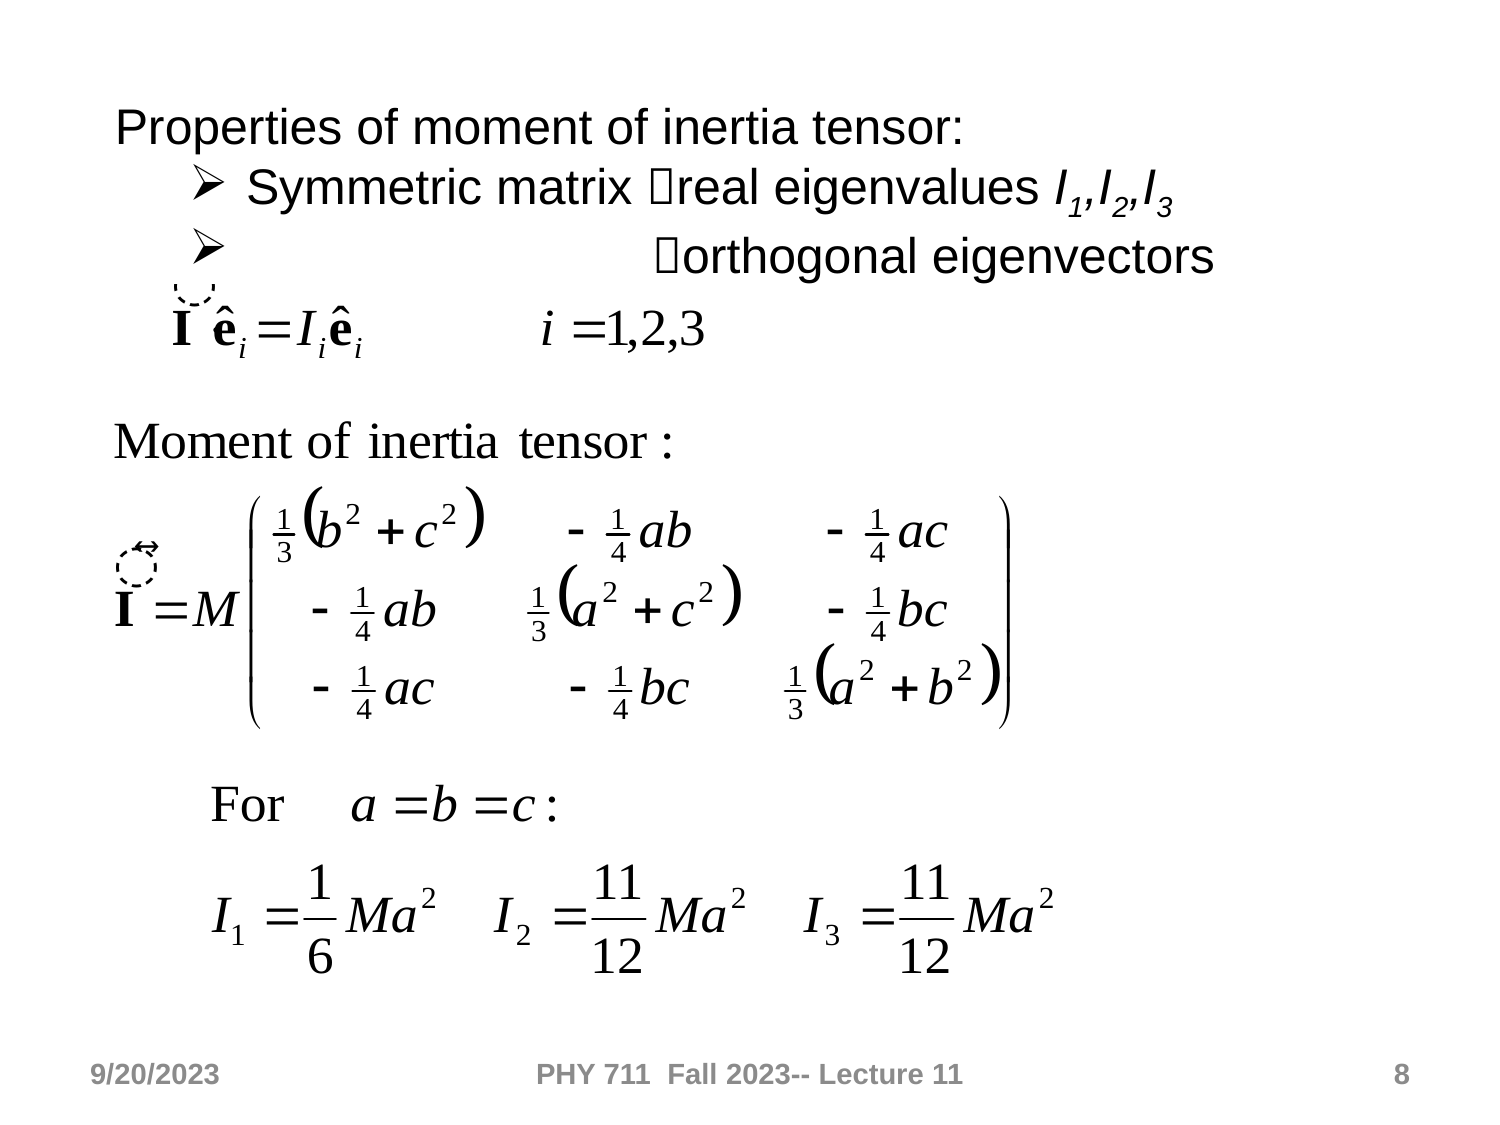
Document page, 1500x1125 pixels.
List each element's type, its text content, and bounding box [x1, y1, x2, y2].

footer PHY 711 Fall 2023-- Lecture 11 [450, 1058, 1050, 1103]
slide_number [75, 1042, 425, 1103]
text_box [162, 284, 715, 372]
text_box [104, 412, 1082, 805]
slide_number 8 [1074, 1042, 1425, 1103]
text_box Properties of moment of inertia tensor: Symmetric matrix real eigenvalues I1,I2,I3 orthogonal eigenvectors [99, 87, 1250, 291]
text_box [201, 775, 1126, 1051]
